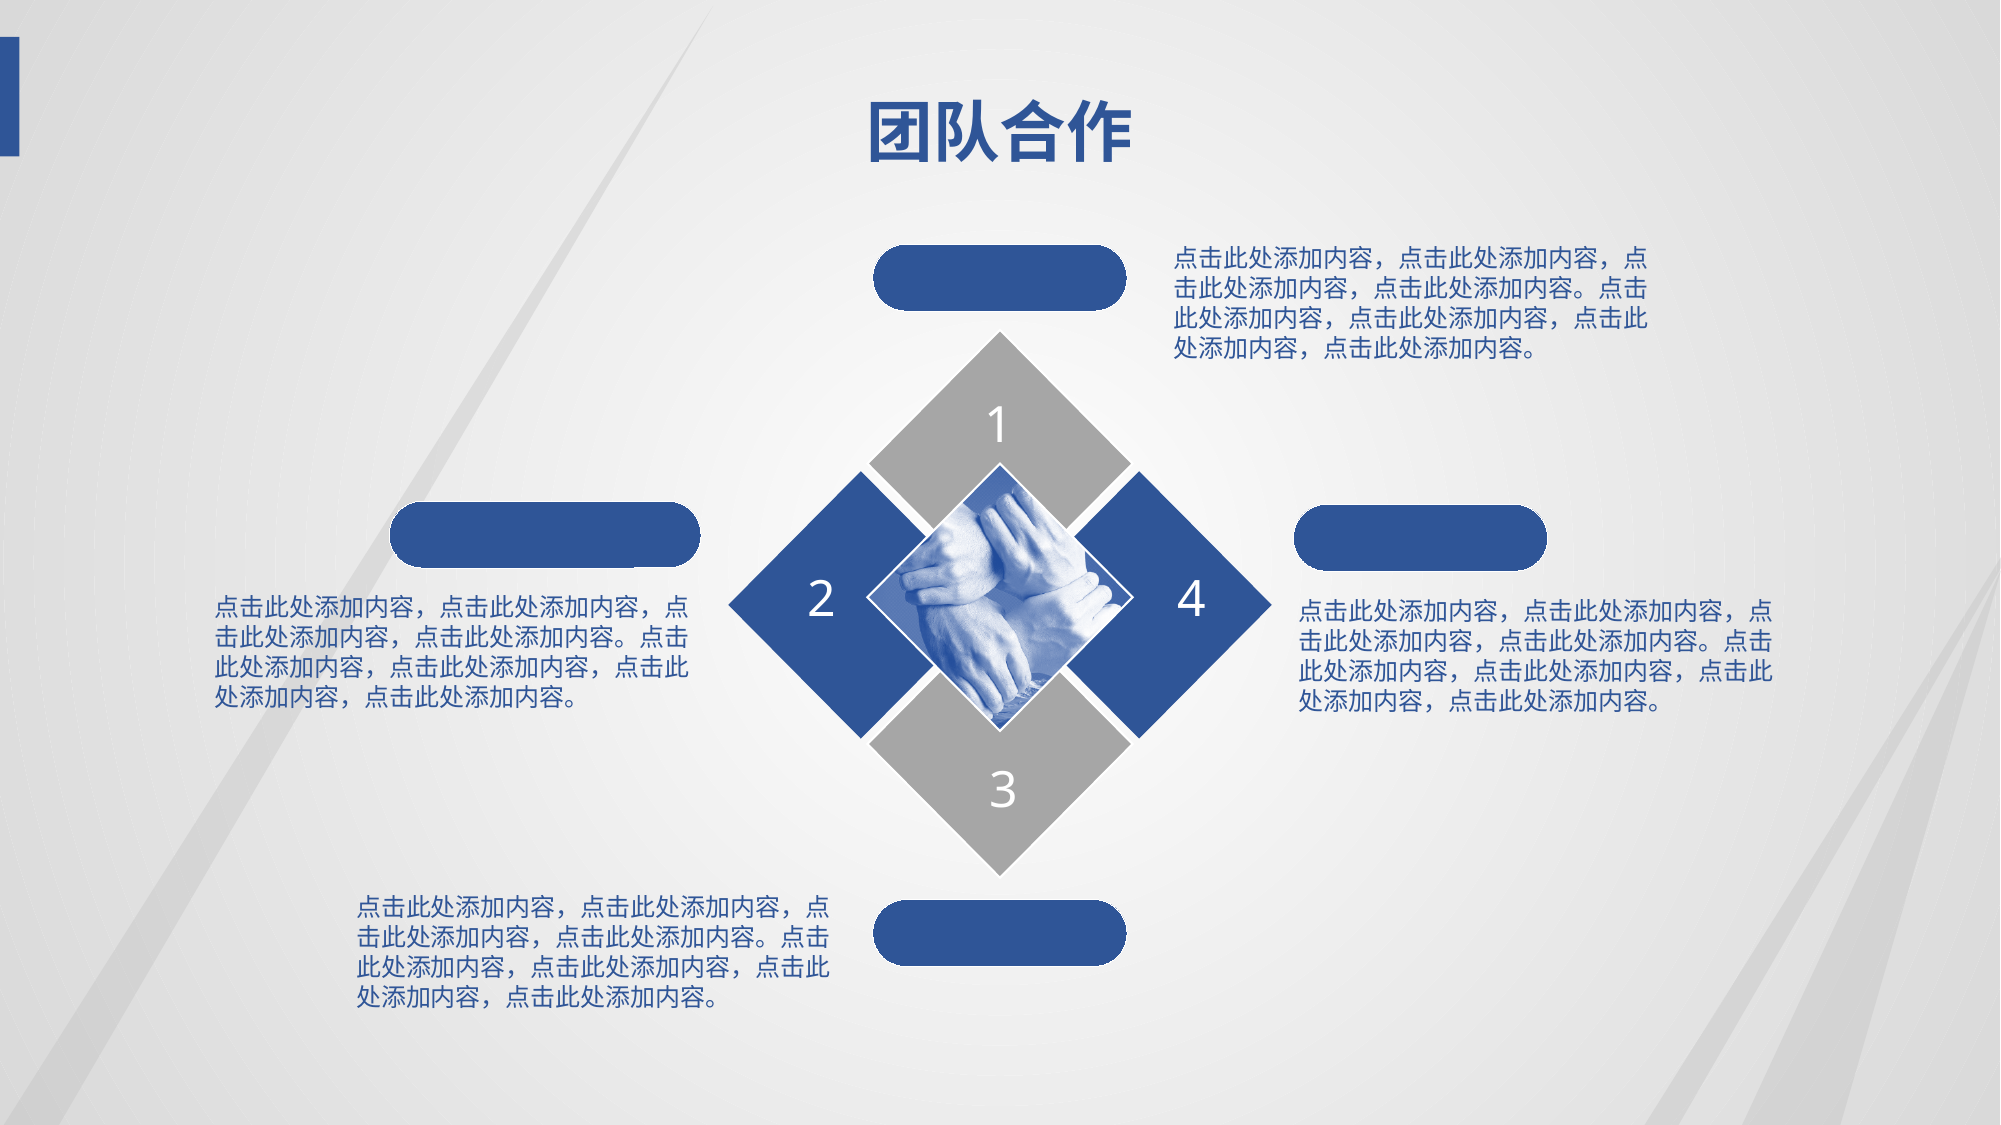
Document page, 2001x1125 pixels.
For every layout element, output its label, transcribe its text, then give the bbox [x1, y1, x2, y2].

text_box 团队合作 [851, 82, 1149, 178]
text_box 组织能力 [872, 244, 1128, 312]
text_box [865, 328, 1135, 530]
text_box 判断能力 [1293, 504, 1548, 572]
text_box 1 [970, 385, 1029, 460]
text_box 点击此处添加内容，点击此处添加内容，点击此处添加内容，点击此处添加内容。点击此处添加内容，点击此处添加内容，点击此处添加内容，点击此处添加内容。 [200, 584, 722, 719]
text_box 点击此处添加内容，点击此处添加内容，点击此处添加内容，点击此处添加内容。点击此处添加内容，点击此处添加内容，点击此处添加内容，点击此处添加内容。 [1158, 234, 1681, 370]
text_box 2 [792, 559, 851, 635]
text_box 点击此处添加内容，点击此处添加内容，点击此处添加内容，点击此处添加内容。点击此处添加内容，点击此处添加内容，点击此处添加内容，点击此处添加内容。 [1283, 588, 1806, 723]
text_box 人员管理能力 [389, 501, 702, 569]
text_box 4 [1162, 559, 1221, 635]
text_box 3 [975, 750, 1034, 826]
text_box 掌控能力 [872, 899, 1128, 967]
text_box [726, 469, 934, 741]
text_box [865, 671, 1135, 880]
text_box [865, 462, 1135, 733]
text_box 点击此处添加内容，点击此处添加内容，点击此处添加内容，点击此处添加内容。点击此处添加内容，点击此处添加内容，点击此处添加内容，点击此处添加内容。 [341, 883, 863, 1019]
text_box [1066, 469, 1274, 741]
